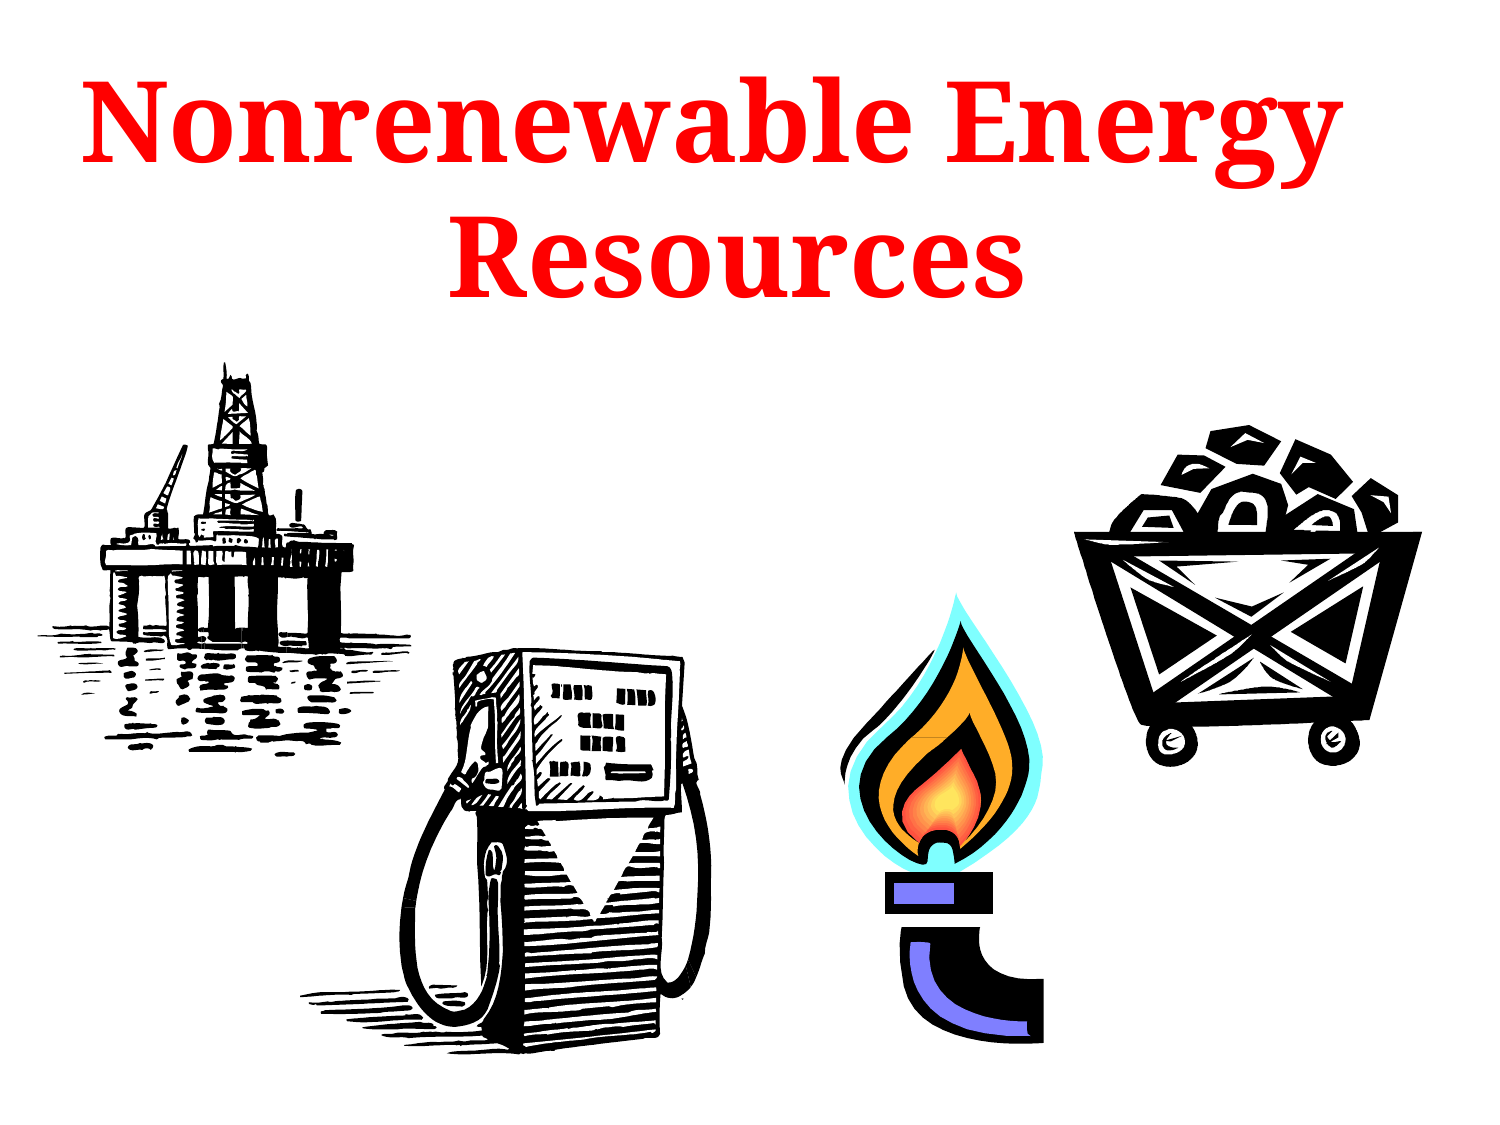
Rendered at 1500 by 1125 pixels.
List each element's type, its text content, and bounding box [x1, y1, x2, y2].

picture [787, 592, 1051, 1056]
list Nonrenewable Energy Resources [37, 42, 1388, 330]
picture [37, 362, 713, 1057]
picture [1073, 424, 1423, 768]
